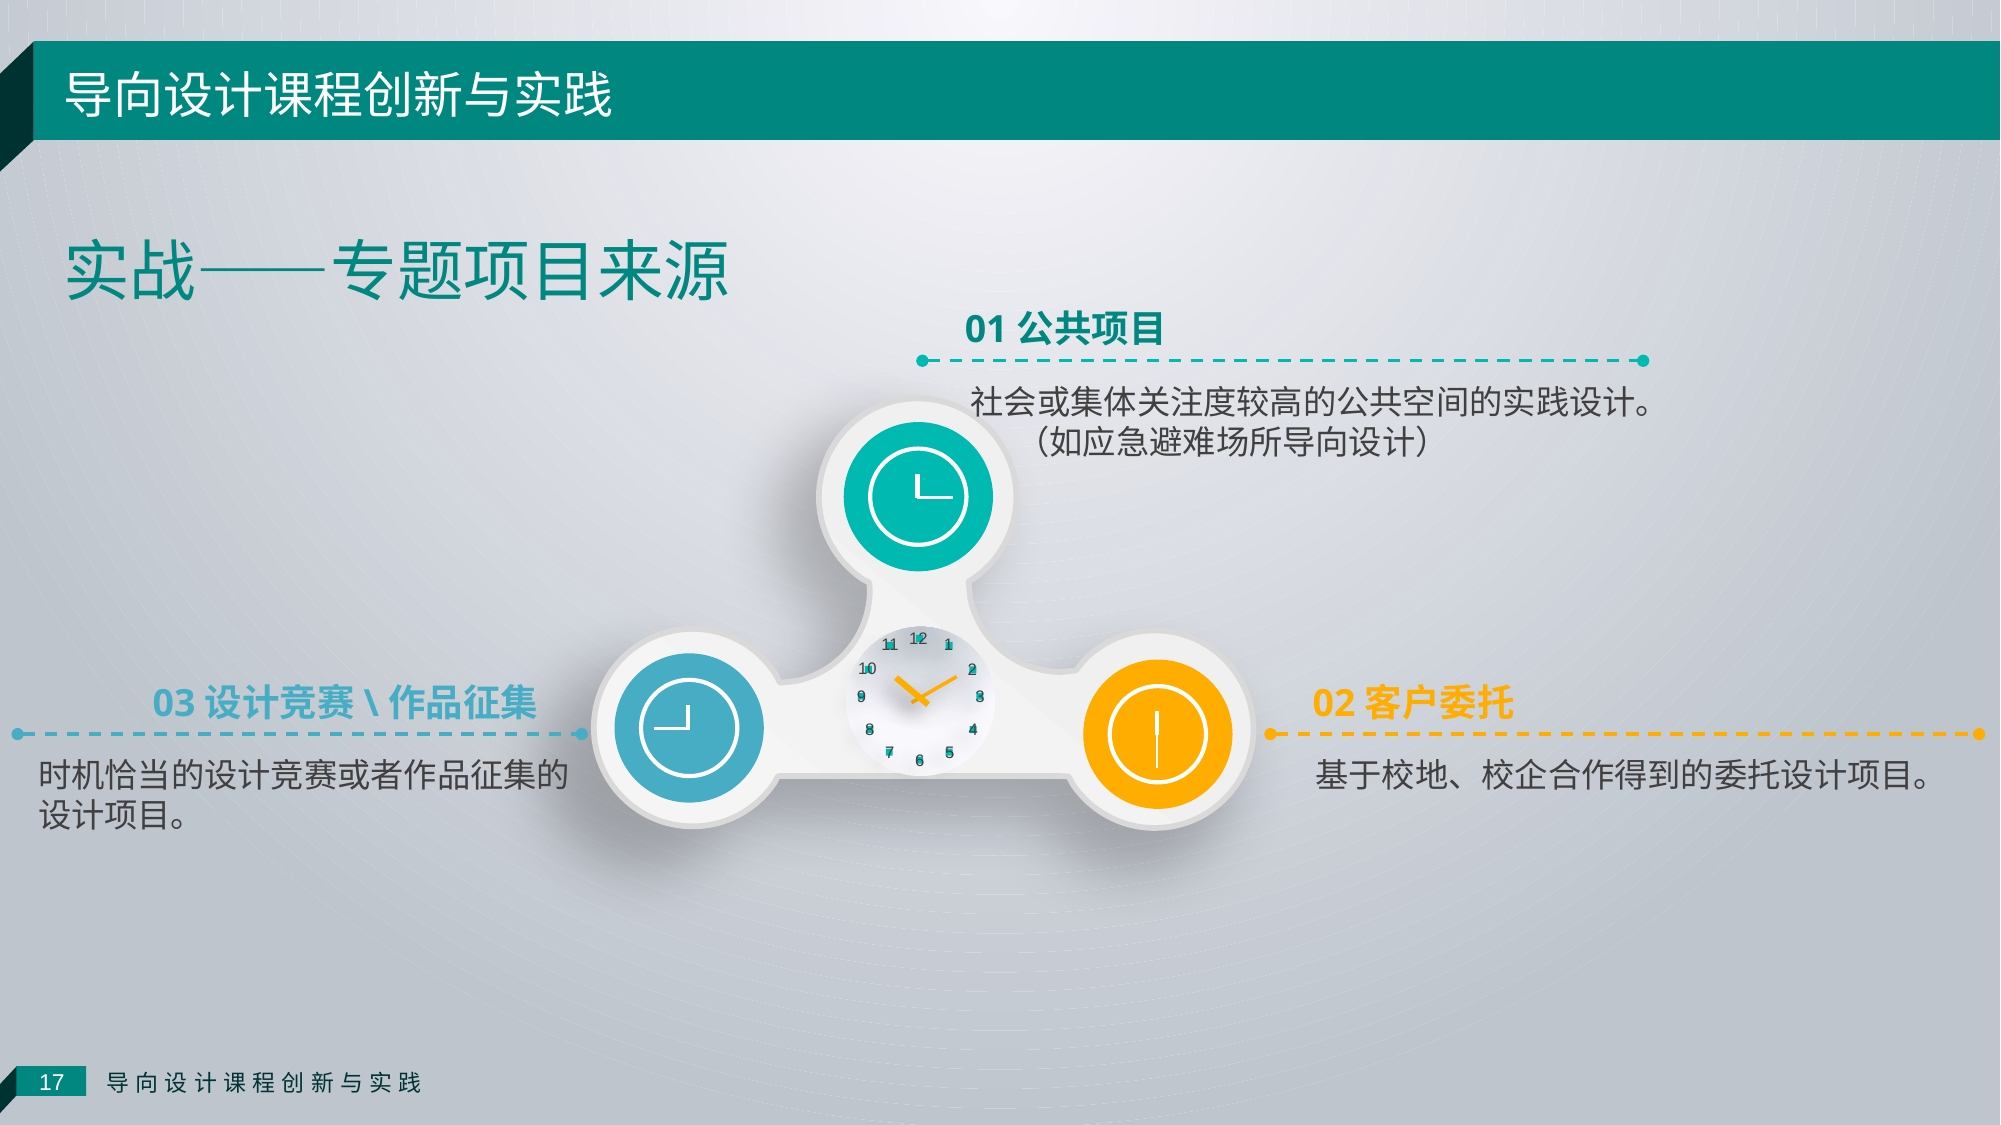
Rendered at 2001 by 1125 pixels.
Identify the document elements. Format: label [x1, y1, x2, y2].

text_box [0, 41, 2000, 1117]
text_box [857, 634, 984, 764]
text_box [1083, 659, 1233, 809]
text_box [843, 422, 993, 572]
text_box [614, 653, 764, 803]
